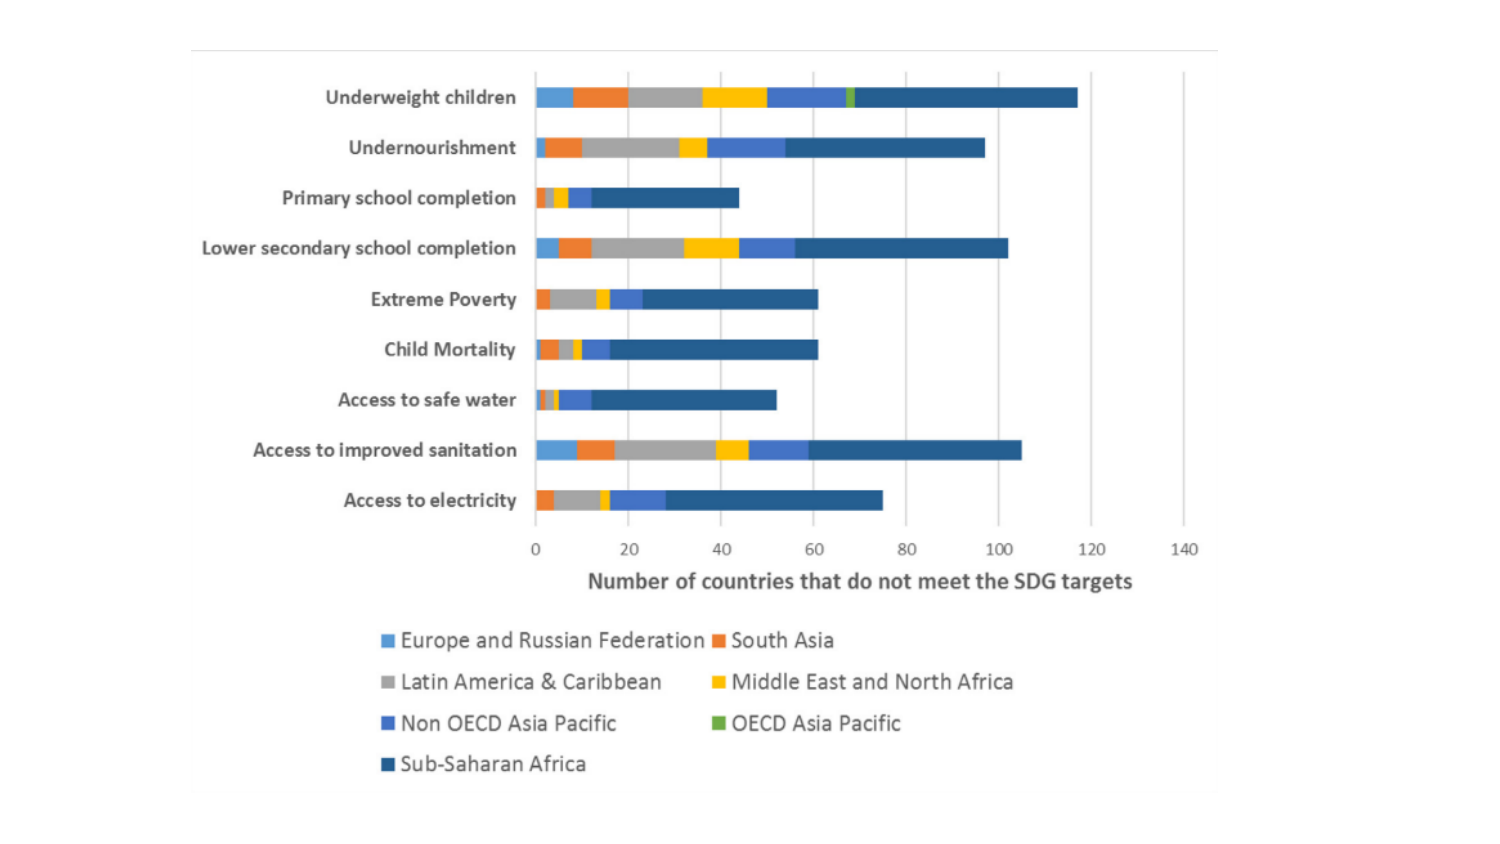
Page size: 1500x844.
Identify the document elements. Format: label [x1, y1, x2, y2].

picture [191, 50, 1219, 793]
